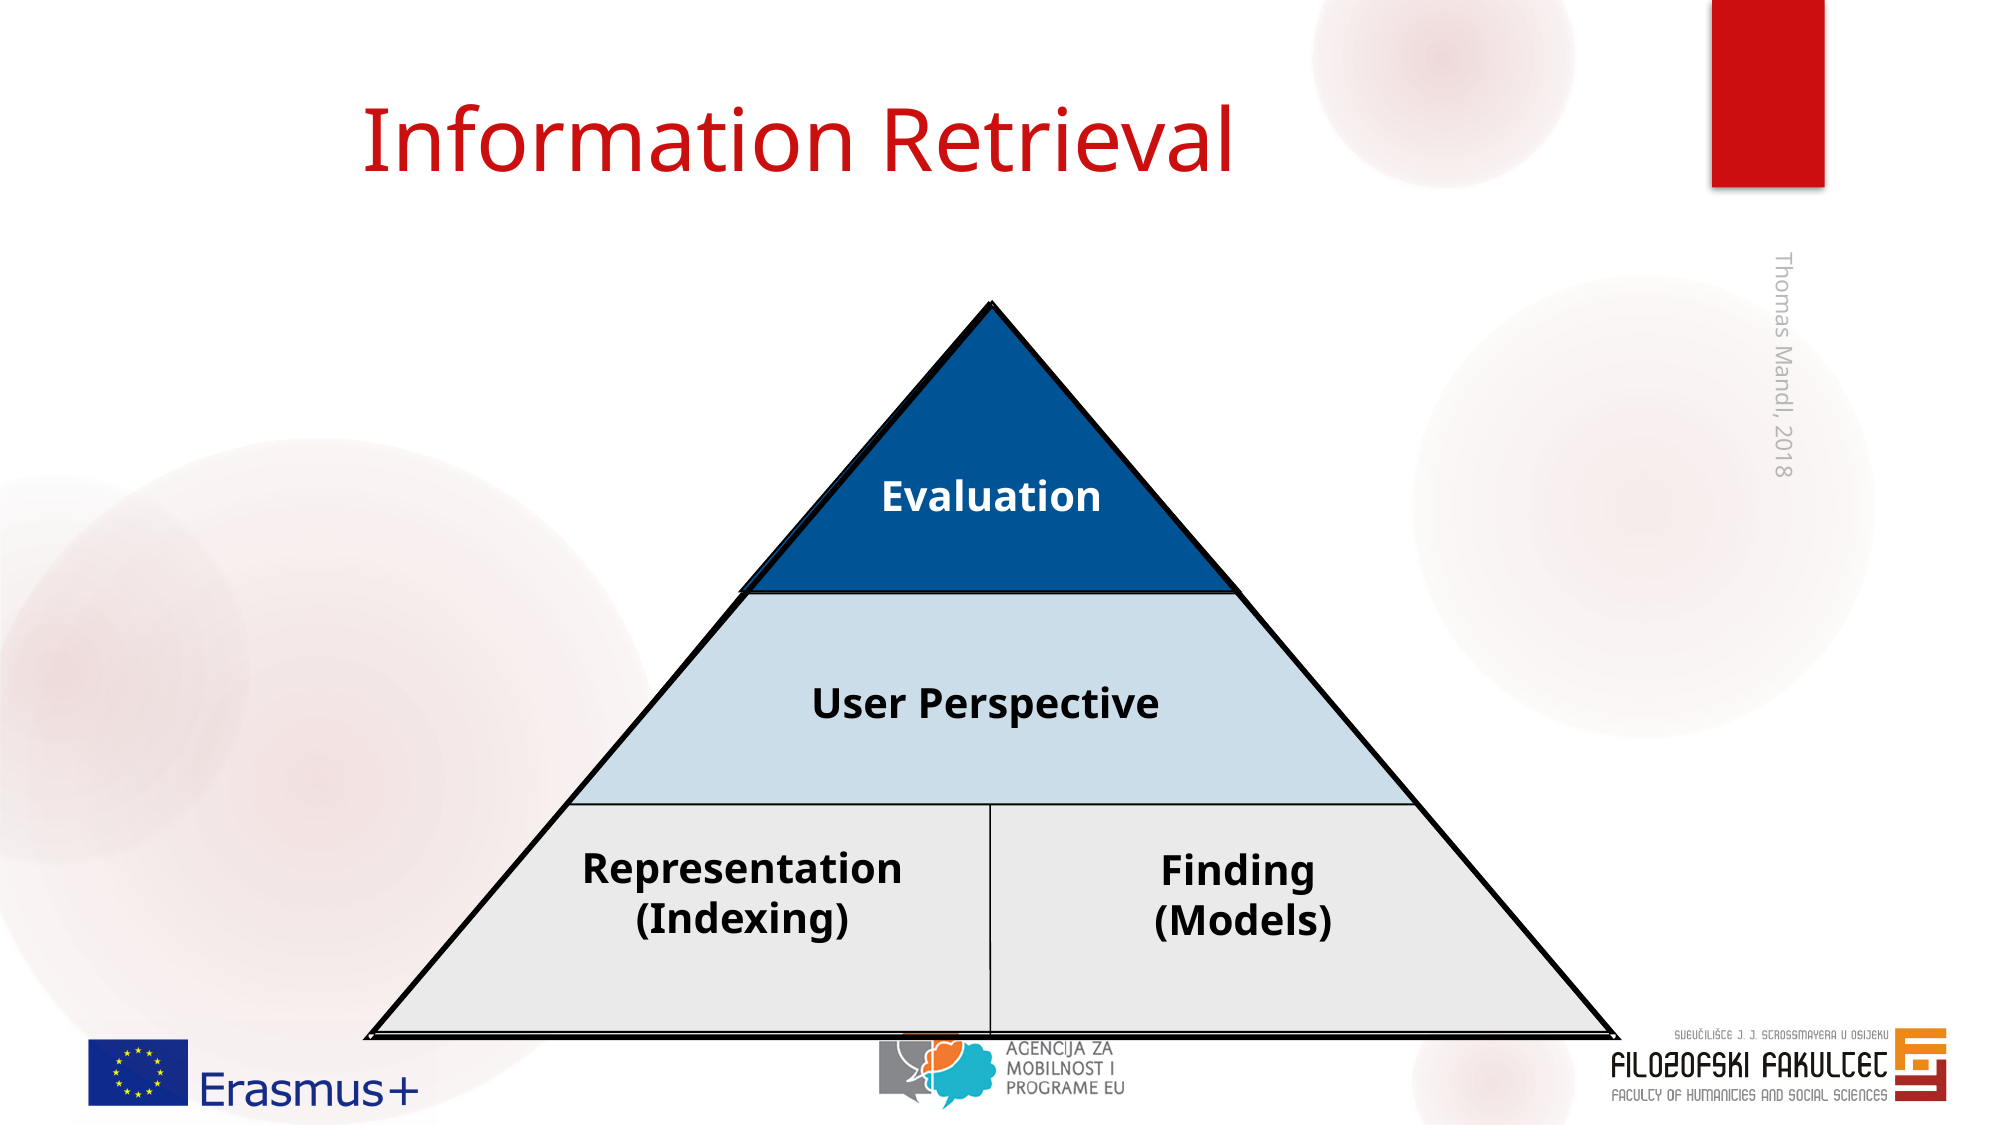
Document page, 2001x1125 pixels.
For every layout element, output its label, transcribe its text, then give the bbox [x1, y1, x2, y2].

text_box [378, 805, 990, 1032]
text_box Evaluation [865, 461, 1118, 528]
text_box [362, 299, 1622, 1041]
text_box [752, 310, 1232, 592]
title Information Retrieval [362, 84, 1638, 235]
text_box [571, 593, 1413, 805]
picture [879, 1041, 1140, 1125]
text_box Finding (Models) [1124, 843, 1363, 944]
text_box Representation (Indexing) [527, 834, 958, 950]
text_box [991, 805, 1606, 1032]
picture [69, 1020, 437, 1125]
footer Thomas Mandl, 2018 [1760, 237, 1811, 871]
text_box [740, 302, 989, 592]
picture [1610, 1017, 1951, 1112]
text_box User Perspective [796, 668, 1176, 735]
